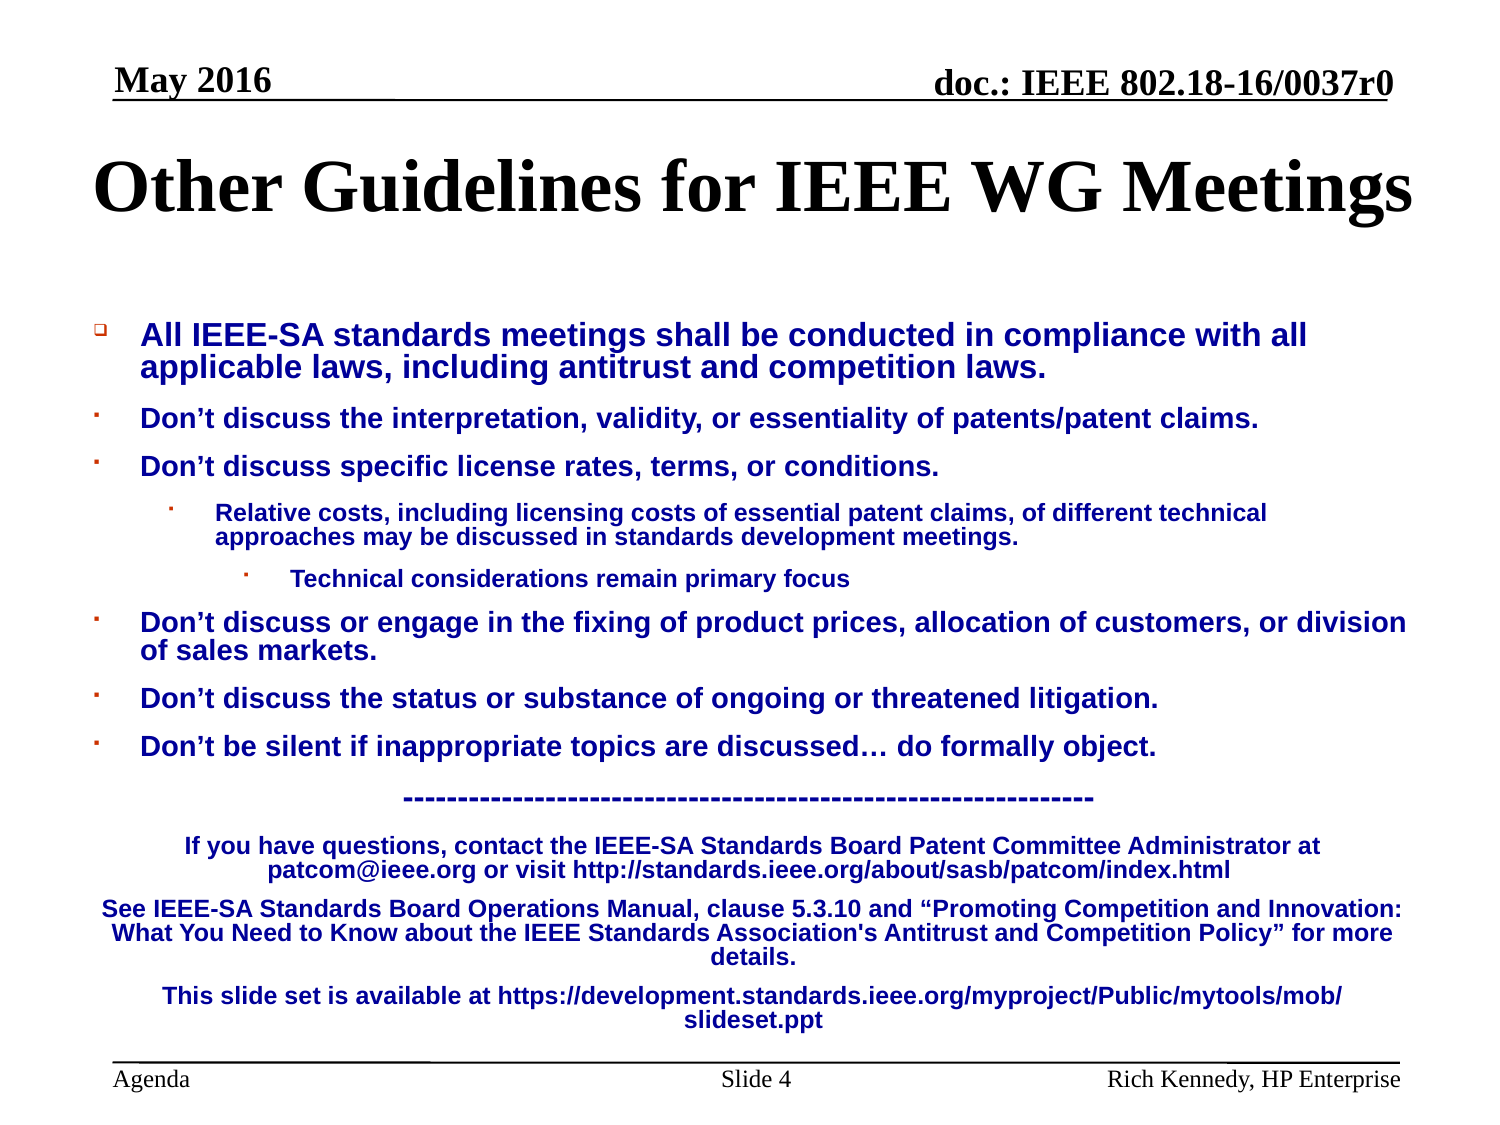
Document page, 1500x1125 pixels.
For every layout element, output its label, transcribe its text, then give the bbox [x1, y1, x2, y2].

text_box All IEEE-SA standards meetings shall be conducted in compliance with all applicable laws, including antitrust and competition laws. Don’t discuss the interpretation, validity, or essentiality of patents/patent claims. Don’t discuss specific license rates, terms, or conditions. Relative costs, including licensing costs of essential patent claims, of different technical approaches may be discussed in standards development meetings. Technical considerations remain primary focus Don’t discuss or engage in the fixing of product prices, allocation of customers, or division of sales markets. Don’t discuss the status or substance of ongoing or threatened litigation. Don’t be silent if inappropriate topics are discussed… do formally object. --------------------------------------------------------------- If you have questions, contact the IEEE-SA Standards Board Patent Committee Administrator at patcom@ieee.org or visit http://standards.ieee.org/about/sasb/patcom/index.html See IEEE-SA Standards Board Operations Manual, clause 5.3.10 and “Promoting Competition and Innovation: What You Need to Know about the IEEE Standards Association's Antitrust and Competition Policy” for more details. This slide set is available at https://development.standards.ieee.org/myproject/Public/mytools/mob/slideset.ppt [78, 287, 1429, 1000]
title Other Guidelines for IEEE WG Meetings [59, 99, 1448, 263]
text_box [87, 37, 1438, 163]
footer Rich Kennedy, HP Enterprise [878, 1061, 1402, 1093]
slide_number Slide 4 [712, 1061, 800, 1123]
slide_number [114, 54, 316, 101]
